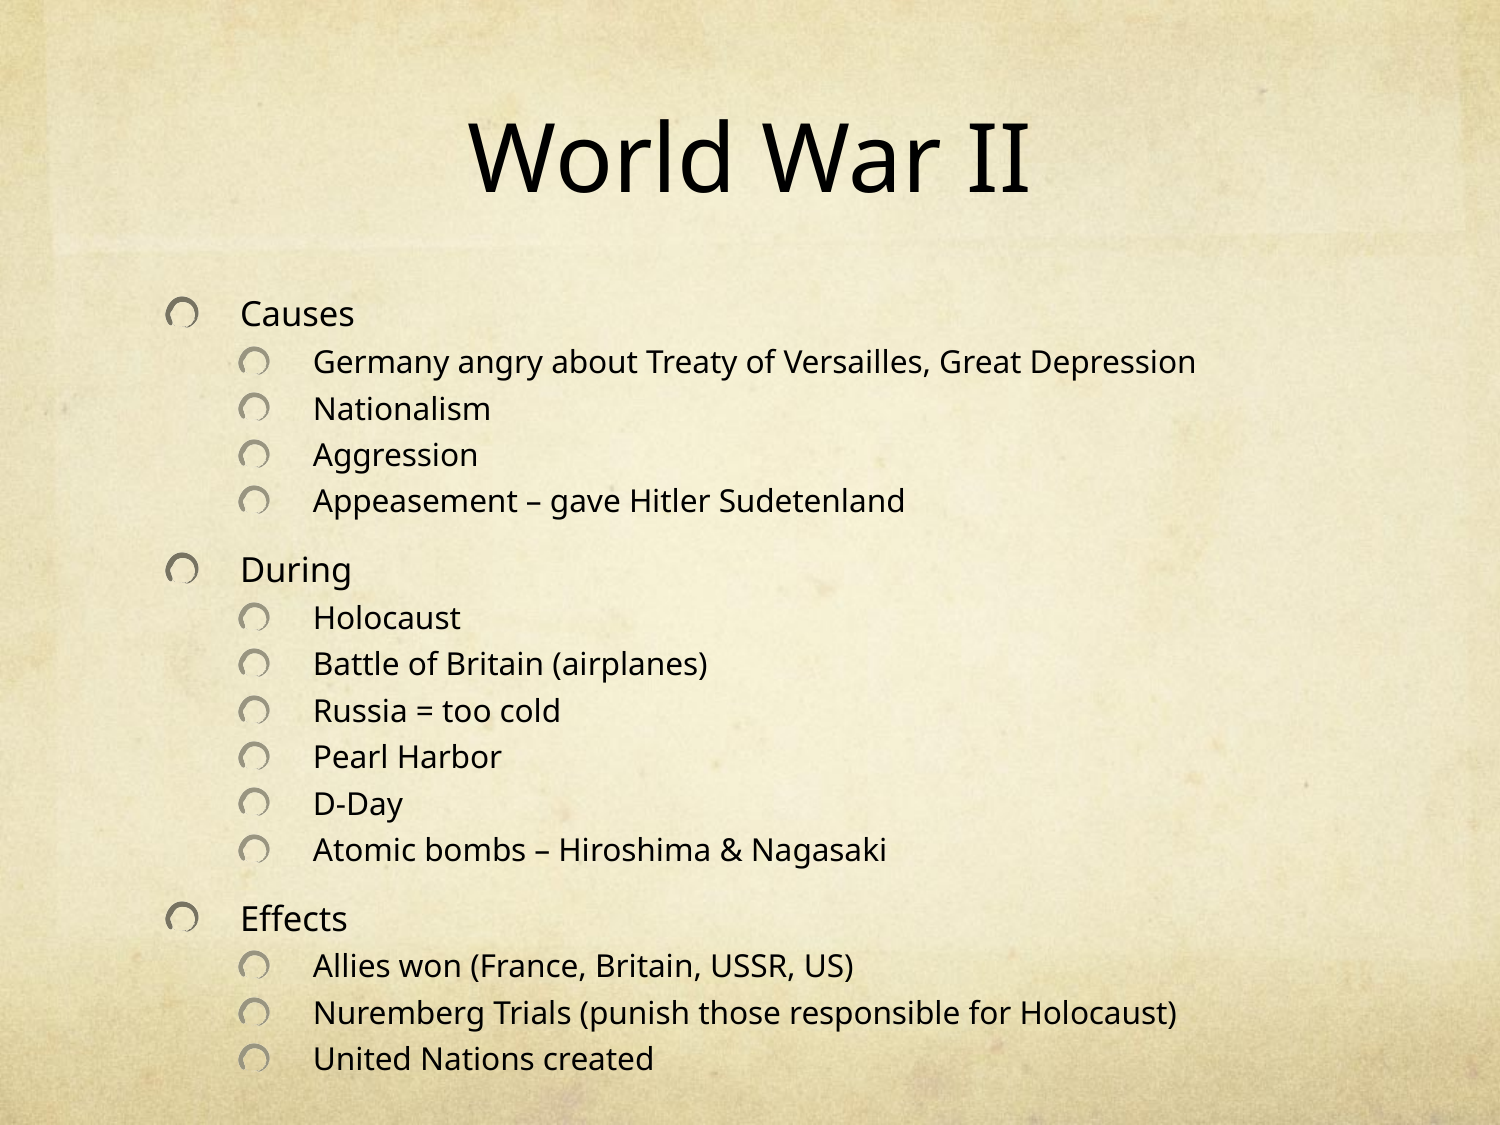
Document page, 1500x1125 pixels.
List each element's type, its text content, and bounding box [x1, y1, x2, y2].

title World War II [150, 82, 1350, 225]
picture [0, 0, 1500, 1125]
list Causes Germany angry about Treaty of Versailles, Great Depression Nationalism Aggression Appeasement – gave Hitler Sudetenland During Holocaust Battle of Britain (airplanes) Russia = too cold Pearl Harbor D-Day Atomic bombs – Hiroshima & Nagasaki Effects Allies won (France, Britain, USSR, US) Nuremberg Trials (punish those responsible for Holocaust) United Nations created [150, 284, 1350, 1095]
